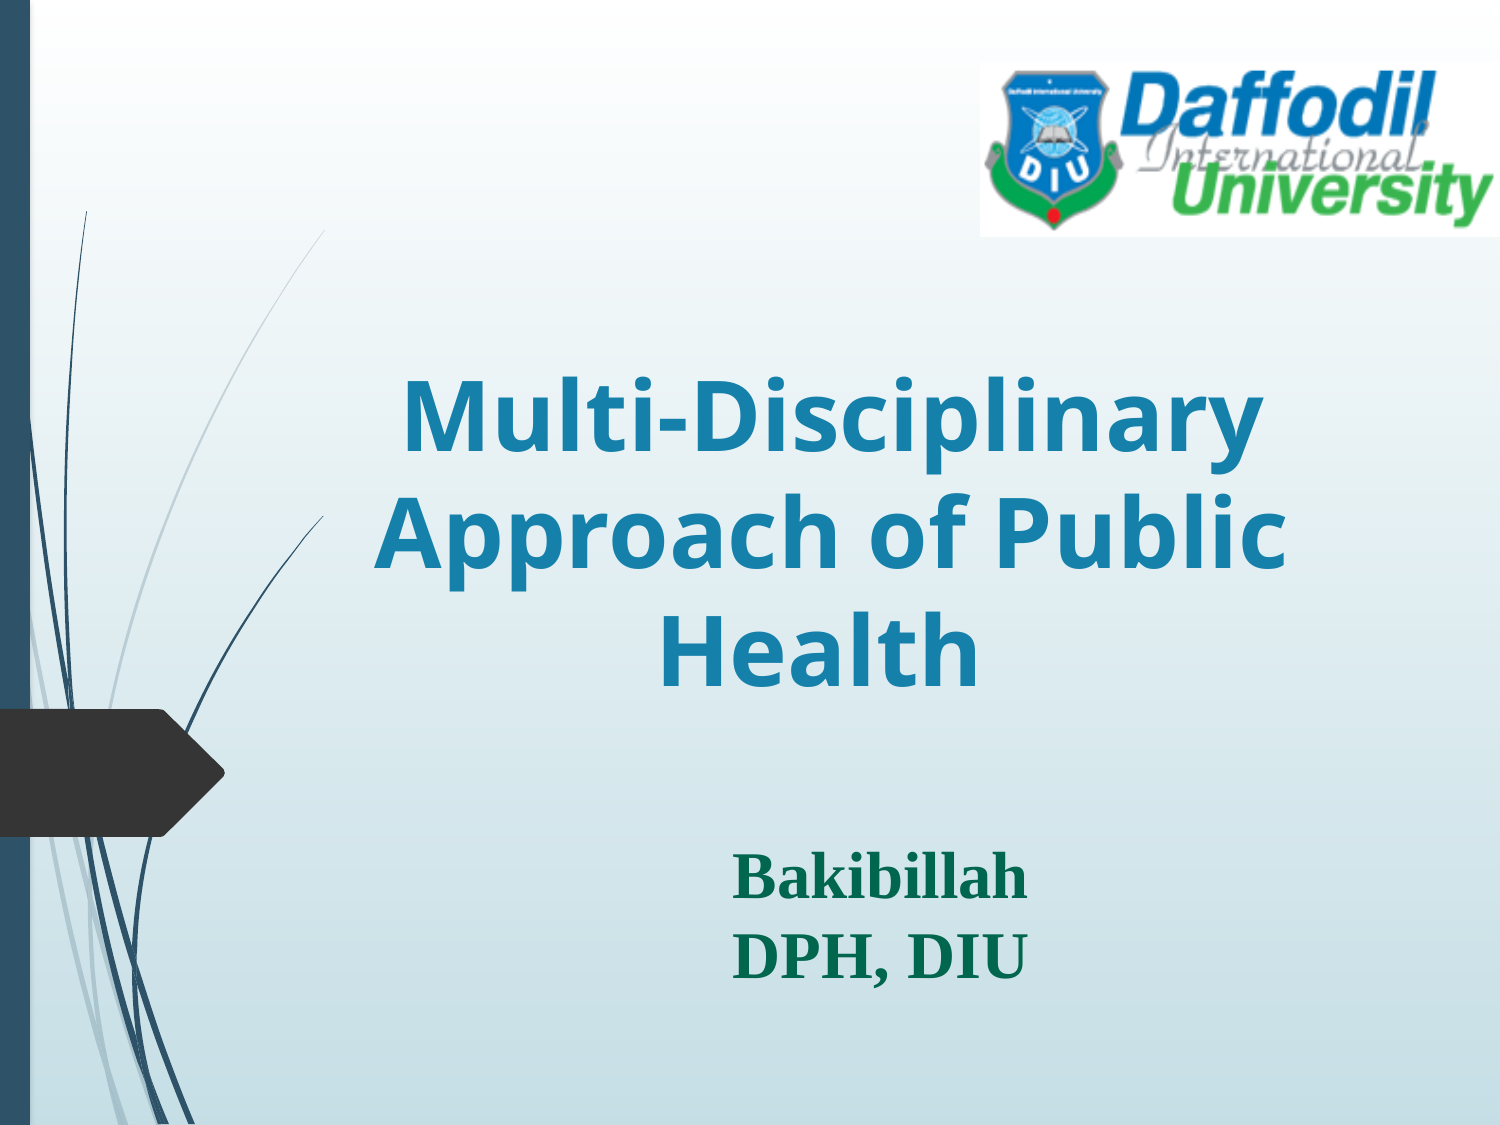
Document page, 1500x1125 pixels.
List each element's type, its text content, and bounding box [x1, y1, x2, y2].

title Multi-Disciplinary Approach of Public Health [237, 342, 1427, 714]
picture [979, 62, 1500, 238]
text_box Bakibillah DPH, DIU [499, 824, 1263, 1000]
